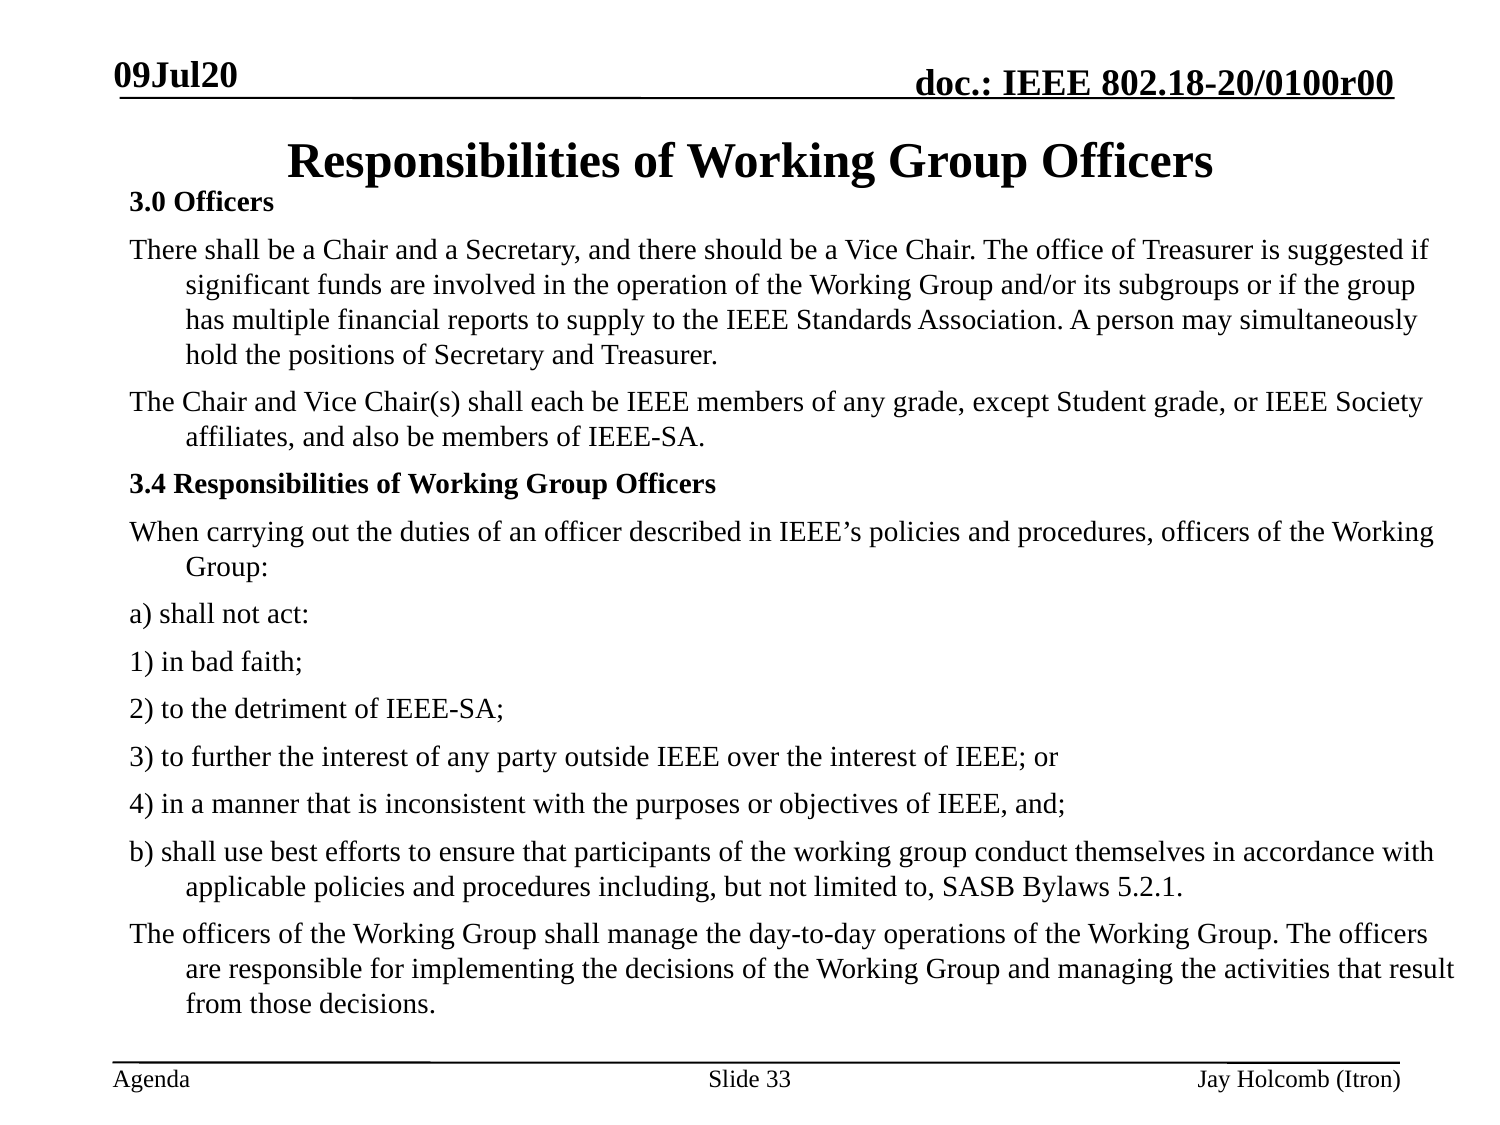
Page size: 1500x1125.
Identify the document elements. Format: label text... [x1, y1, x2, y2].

list 3.0 Officers There shall be a Chair and a Secretary, and there should be a Vice Chair. The office of Treasurer is suggested if significant funds are involved in the operation of the Working Group and/or its subgroups or if the group has multiple financial reports to supply to the IEEE Standards Association. A person may simultaneously hold the positions of Secretary and Treasurer. The Chair and Vice Chair(s) shall each be IEEE members of any grade, except Student grade, or IEEE Society affiliates, and also be members of IEEE-SA. 3.4 Responsibilities of Working Group Officers When carrying out the duties of an officer described in IEEE’s policies and procedures, officers of the Working Group: a) shall not act: 1) in bad faith; 2) to the detriment of IEEE-SA; 3) to further the interest of any party outside IEEE over the interest of IEEE; or 4) in a manner that is inconsistent with the purposes or objectives of IEEE, and; b) shall use best efforts to ensure that participants of the working group conduct themselves in accordance with applicable policies and procedures including, but not limited to, SASB Bylaws 5.2.1. The officers of the Working Group shall manage the day-to-day operations of the Working Group. The officers are responsible for implementing the decisions of the Working Group and managing the activities that result from those decisions. [114, 174, 1476, 850]
footer Jay Holcomb (Itron) [878, 1061, 1402, 1093]
slide_number Slide 33 [699, 1061, 800, 1123]
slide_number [113, 49, 476, 96]
title Responsibilities of Working Group Officers [113, 101, 1389, 213]
